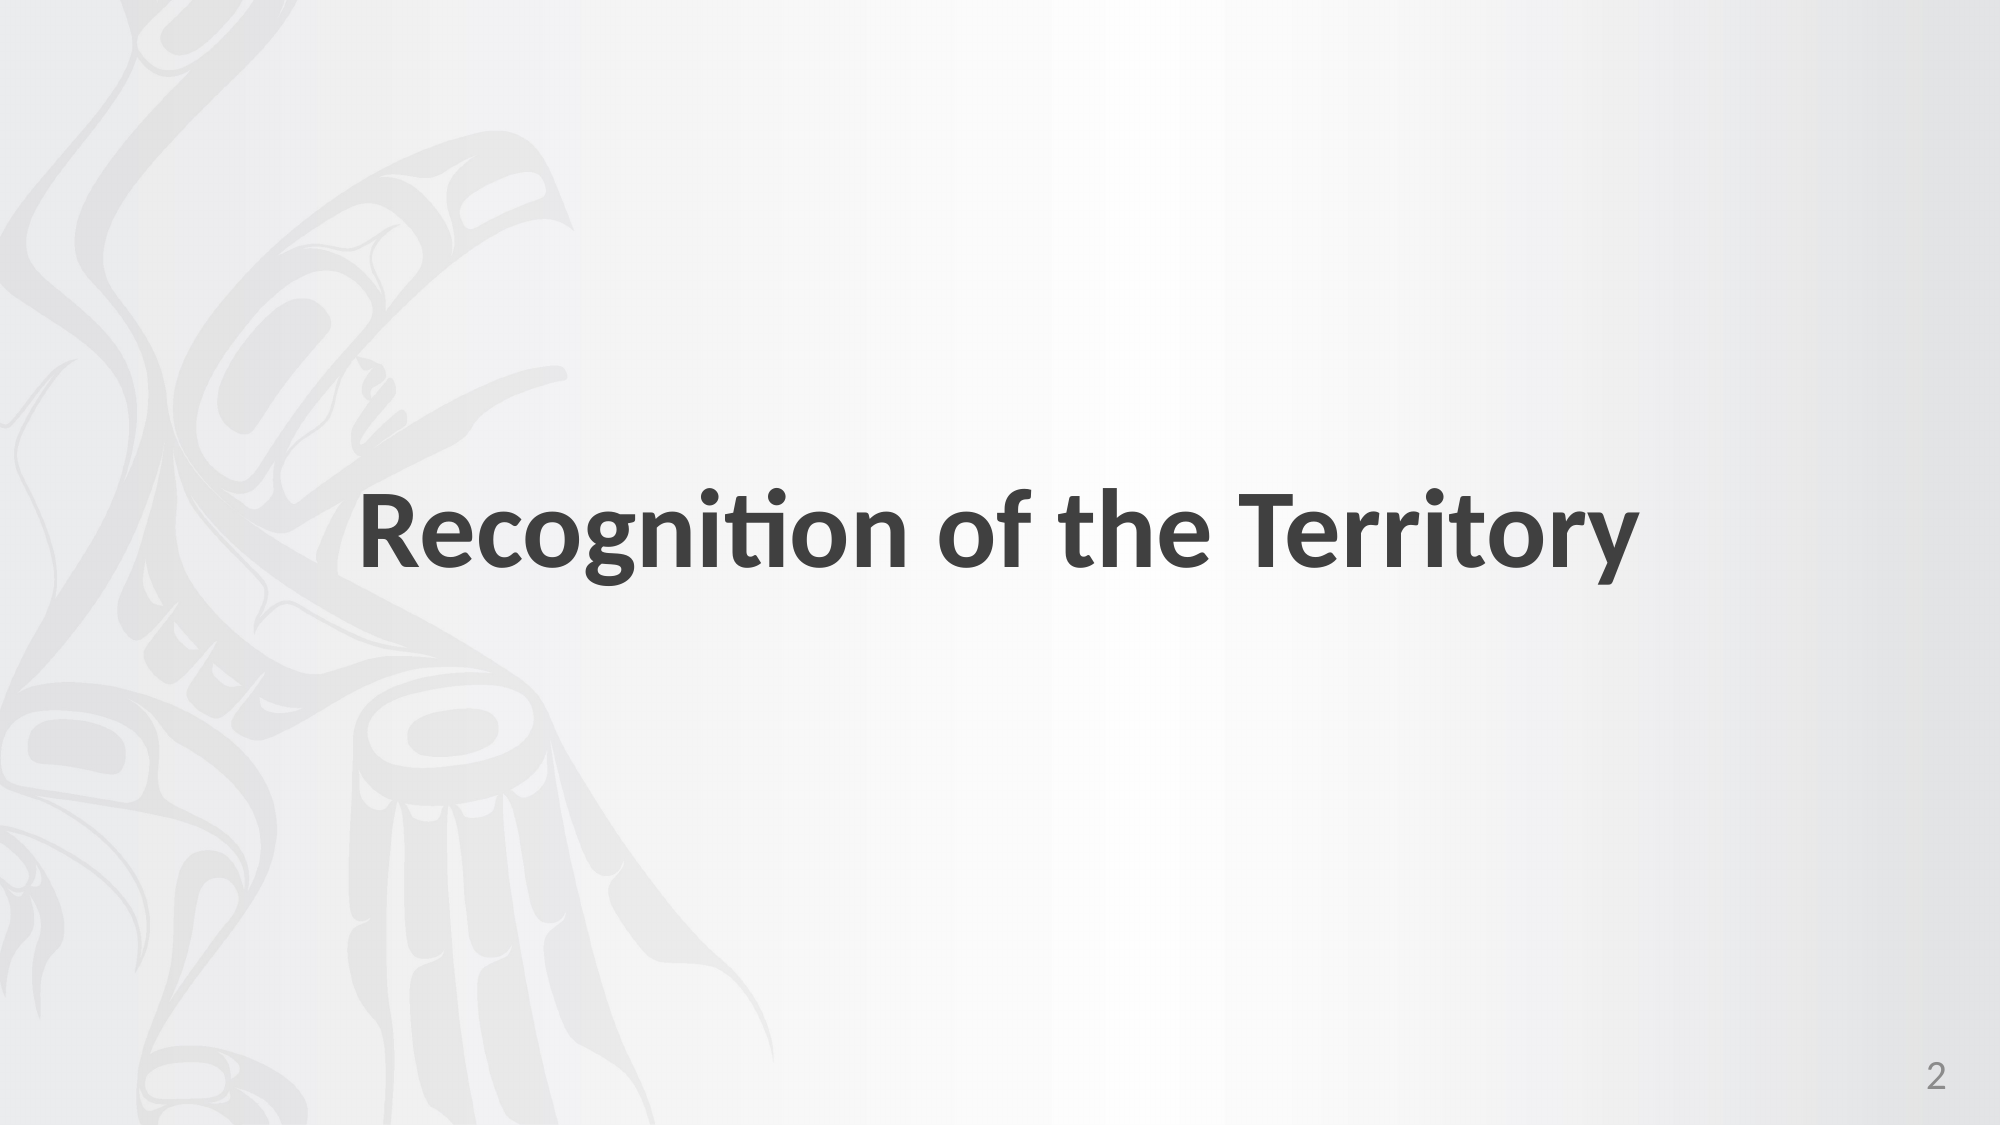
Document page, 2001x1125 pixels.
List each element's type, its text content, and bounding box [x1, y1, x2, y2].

title Recognition of the Territory [249, 448, 1750, 613]
picture [0, 0, 2000, 1125]
slide_number 2 [1727, 1042, 1962, 1103]
